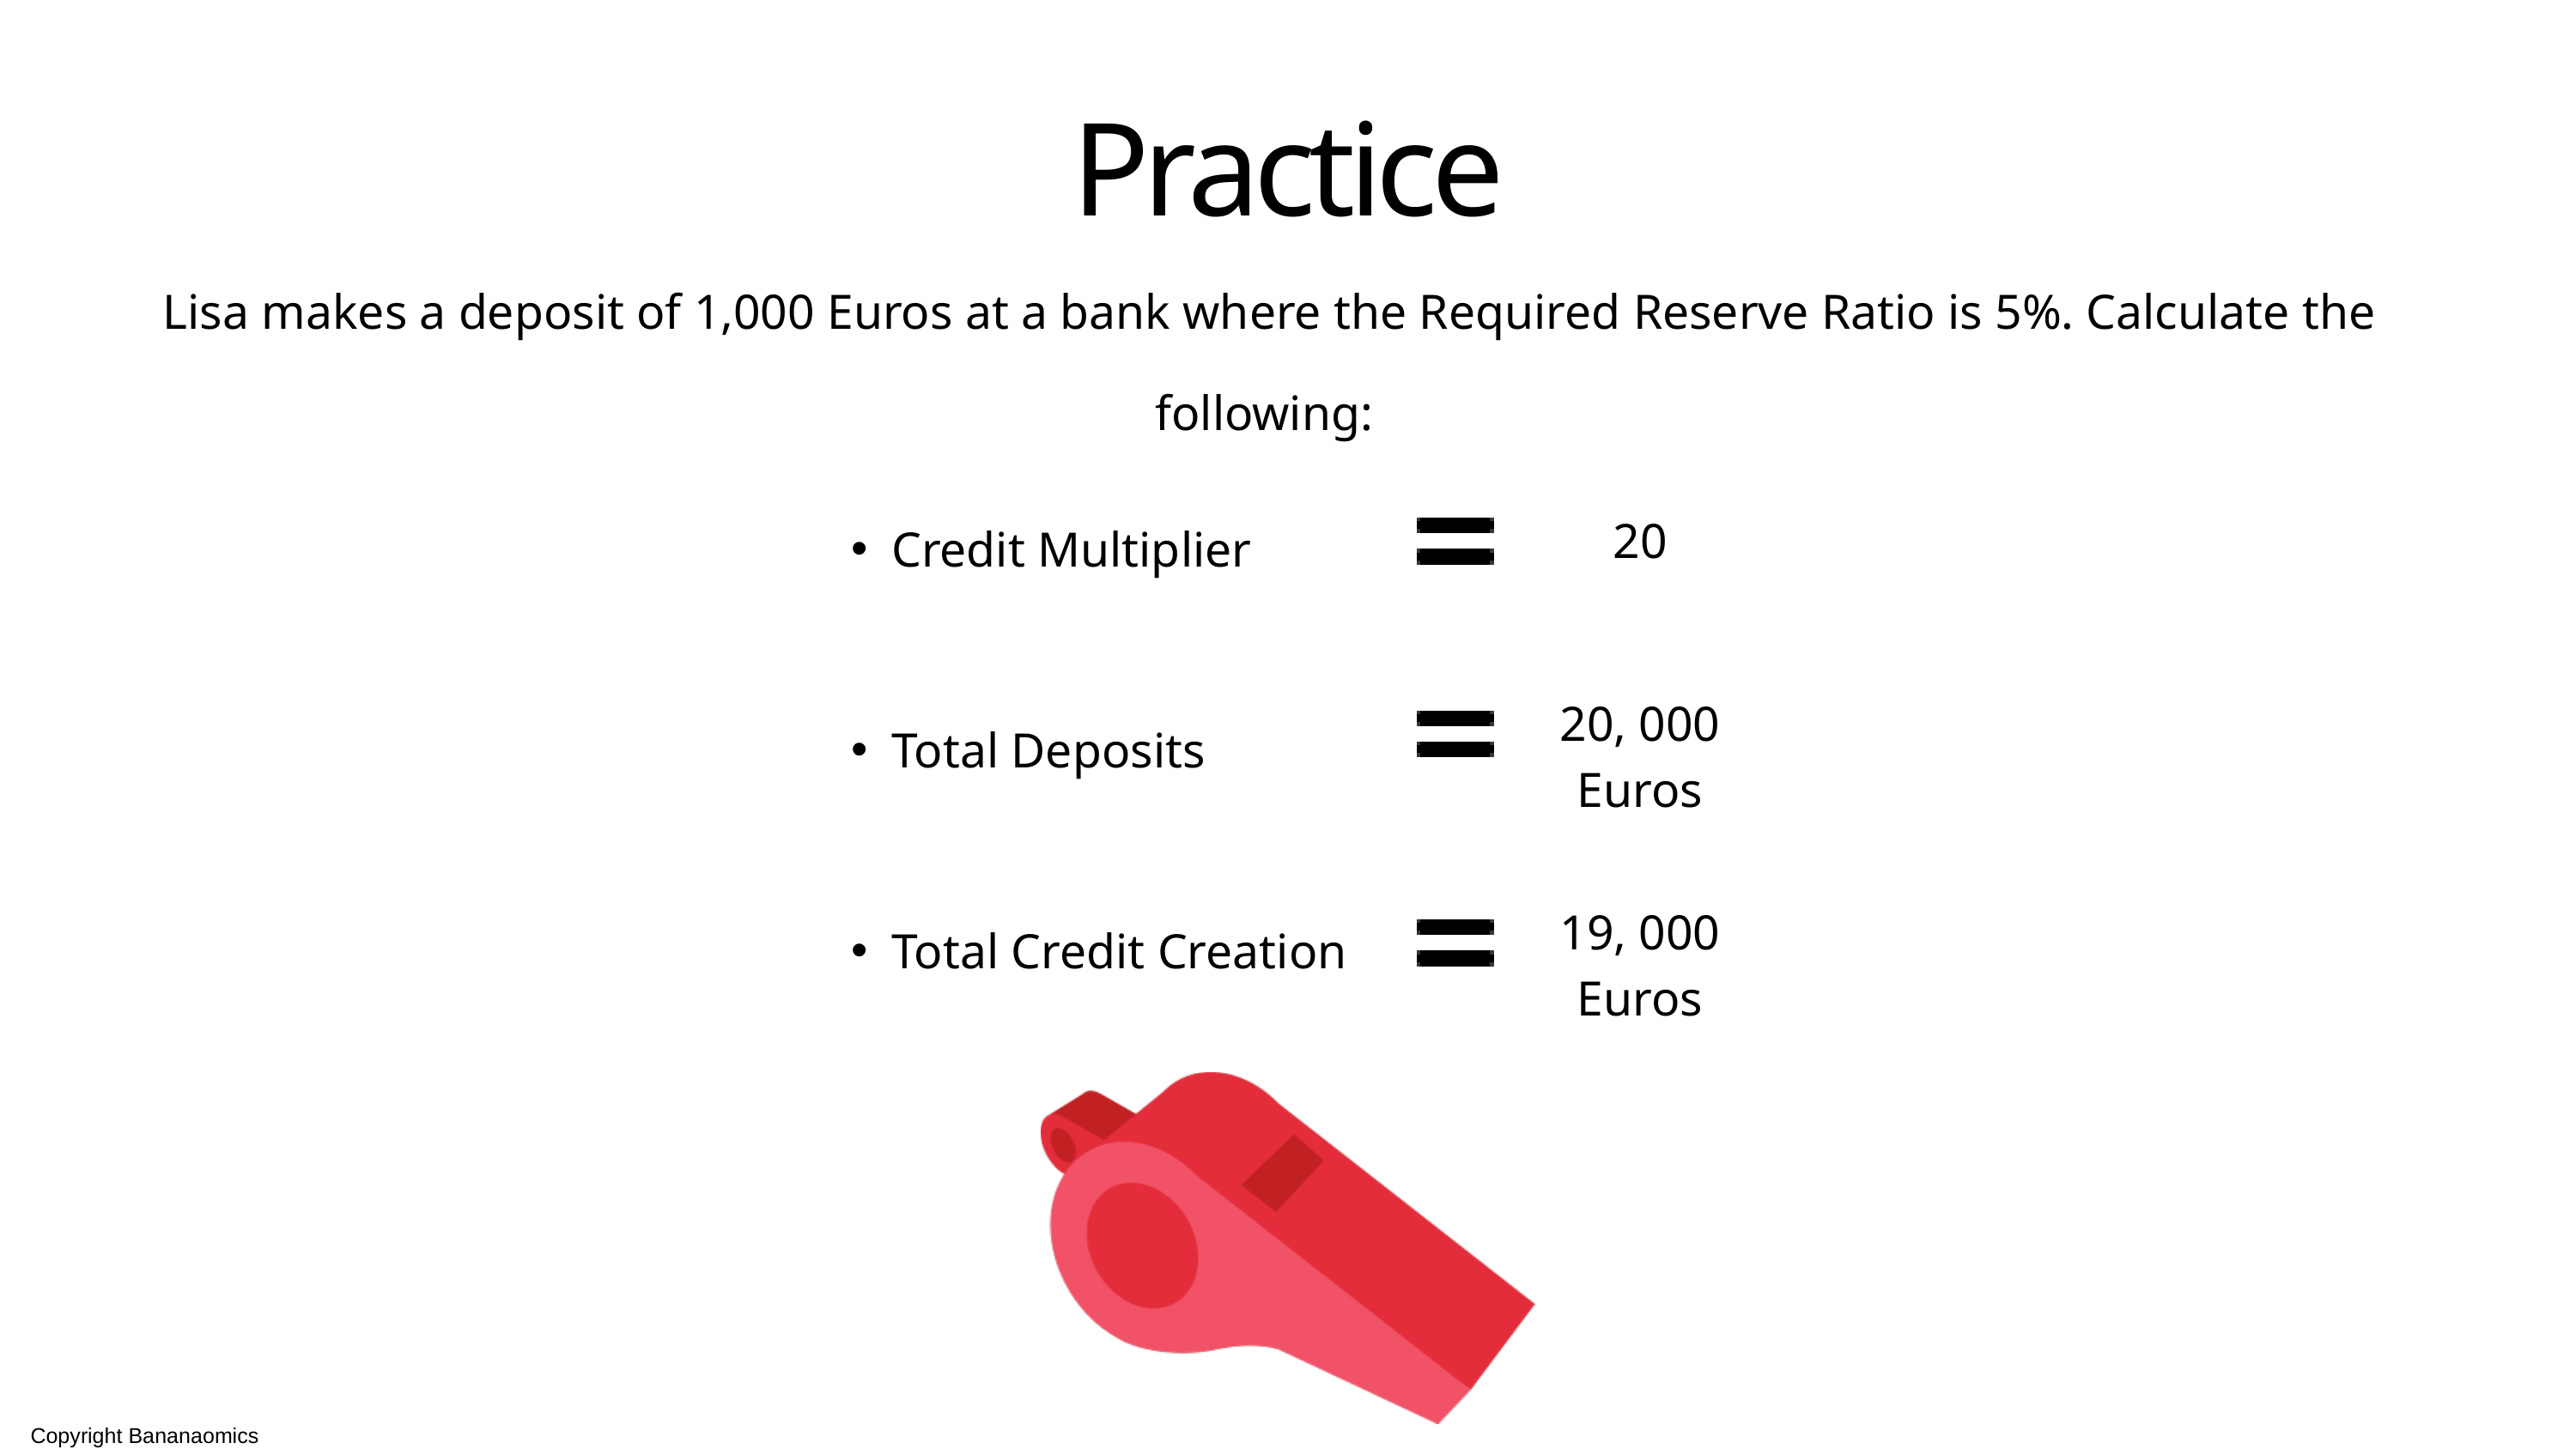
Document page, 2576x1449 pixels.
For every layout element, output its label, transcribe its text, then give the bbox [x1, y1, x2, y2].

text_box Credit Multiplier Total Deposits Total Credit Creation [811, 476, 1551, 979]
text_box Lisa makes a deposit of 1,000 Euros at a bank where the Required Reserve Ratio is 5%. Calculate the following: [109, 238, 2432, 440]
text_box 20, 000 Euros [1493, 683, 1787, 817]
picture [1417, 919, 1495, 967]
picture [1417, 518, 1495, 565]
text_box 19, 000 Euros [1493, 893, 1787, 1026]
text_box Copyright Bananaomics [0, 1417, 553, 1448]
picture [1417, 711, 1495, 758]
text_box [136, 100, 2440, 329]
text_box 20 [1580, 500, 1701, 568]
picture [1041, 1071, 1535, 1424]
